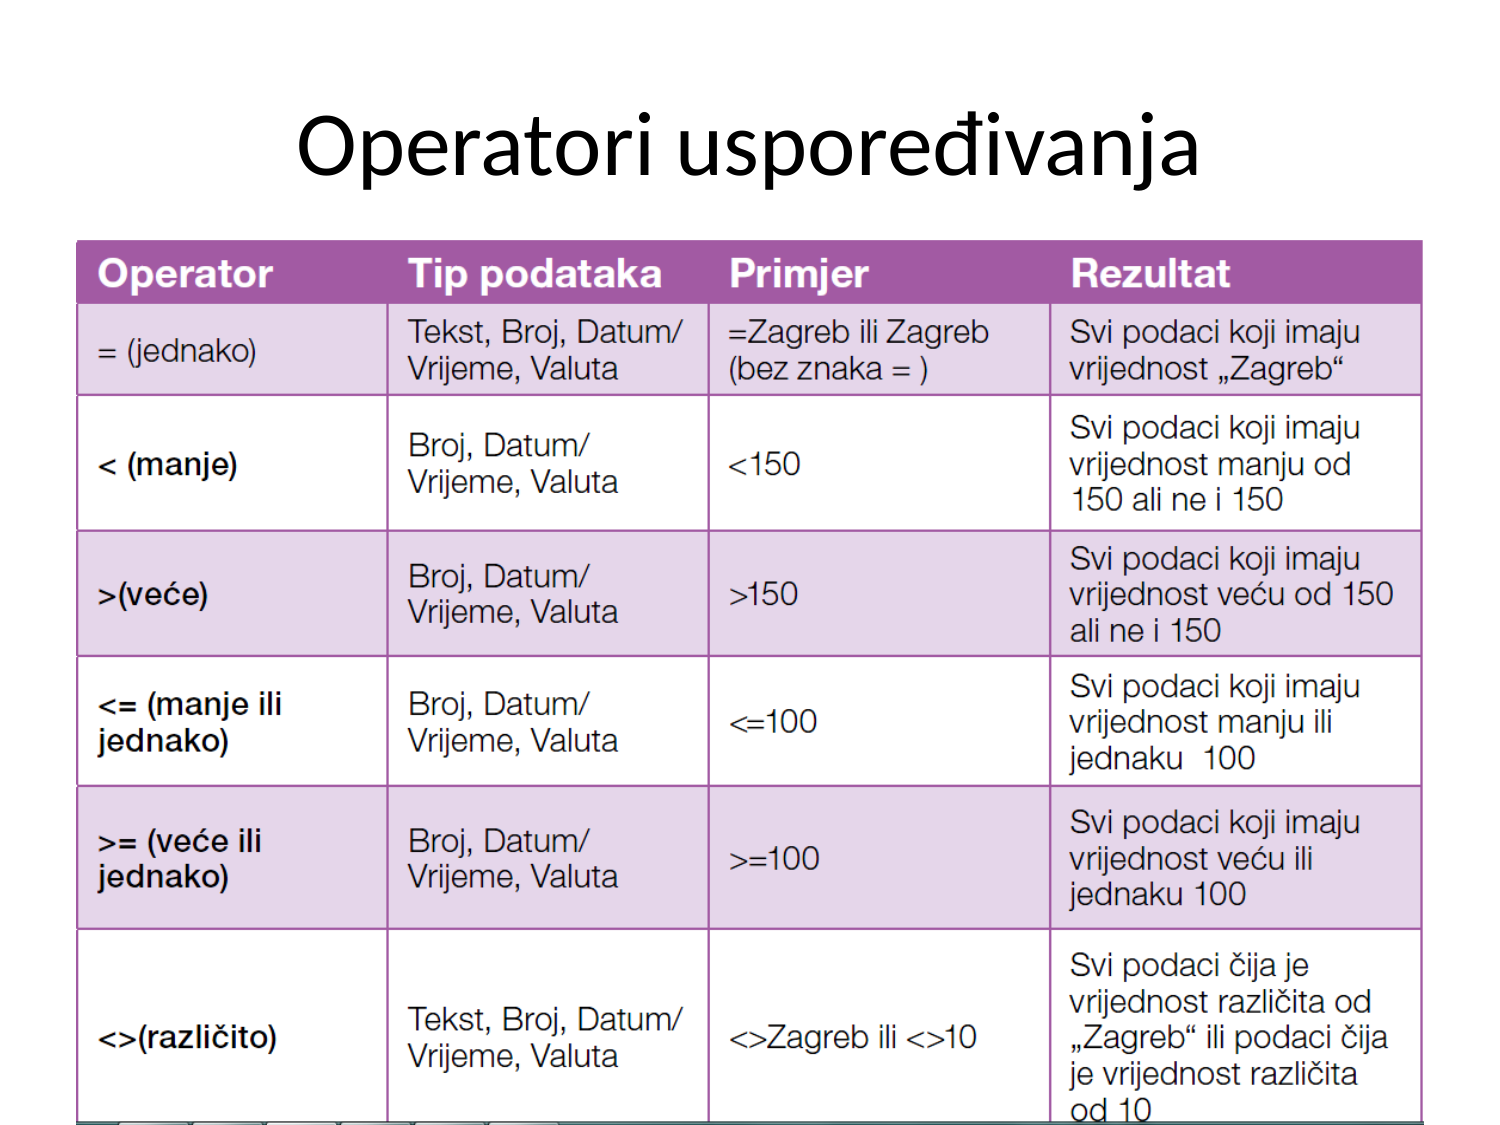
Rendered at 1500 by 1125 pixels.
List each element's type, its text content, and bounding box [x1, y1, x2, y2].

title Operatori uspoređivanja [75, 45, 1425, 233]
picture [76, 239, 1424, 1125]
